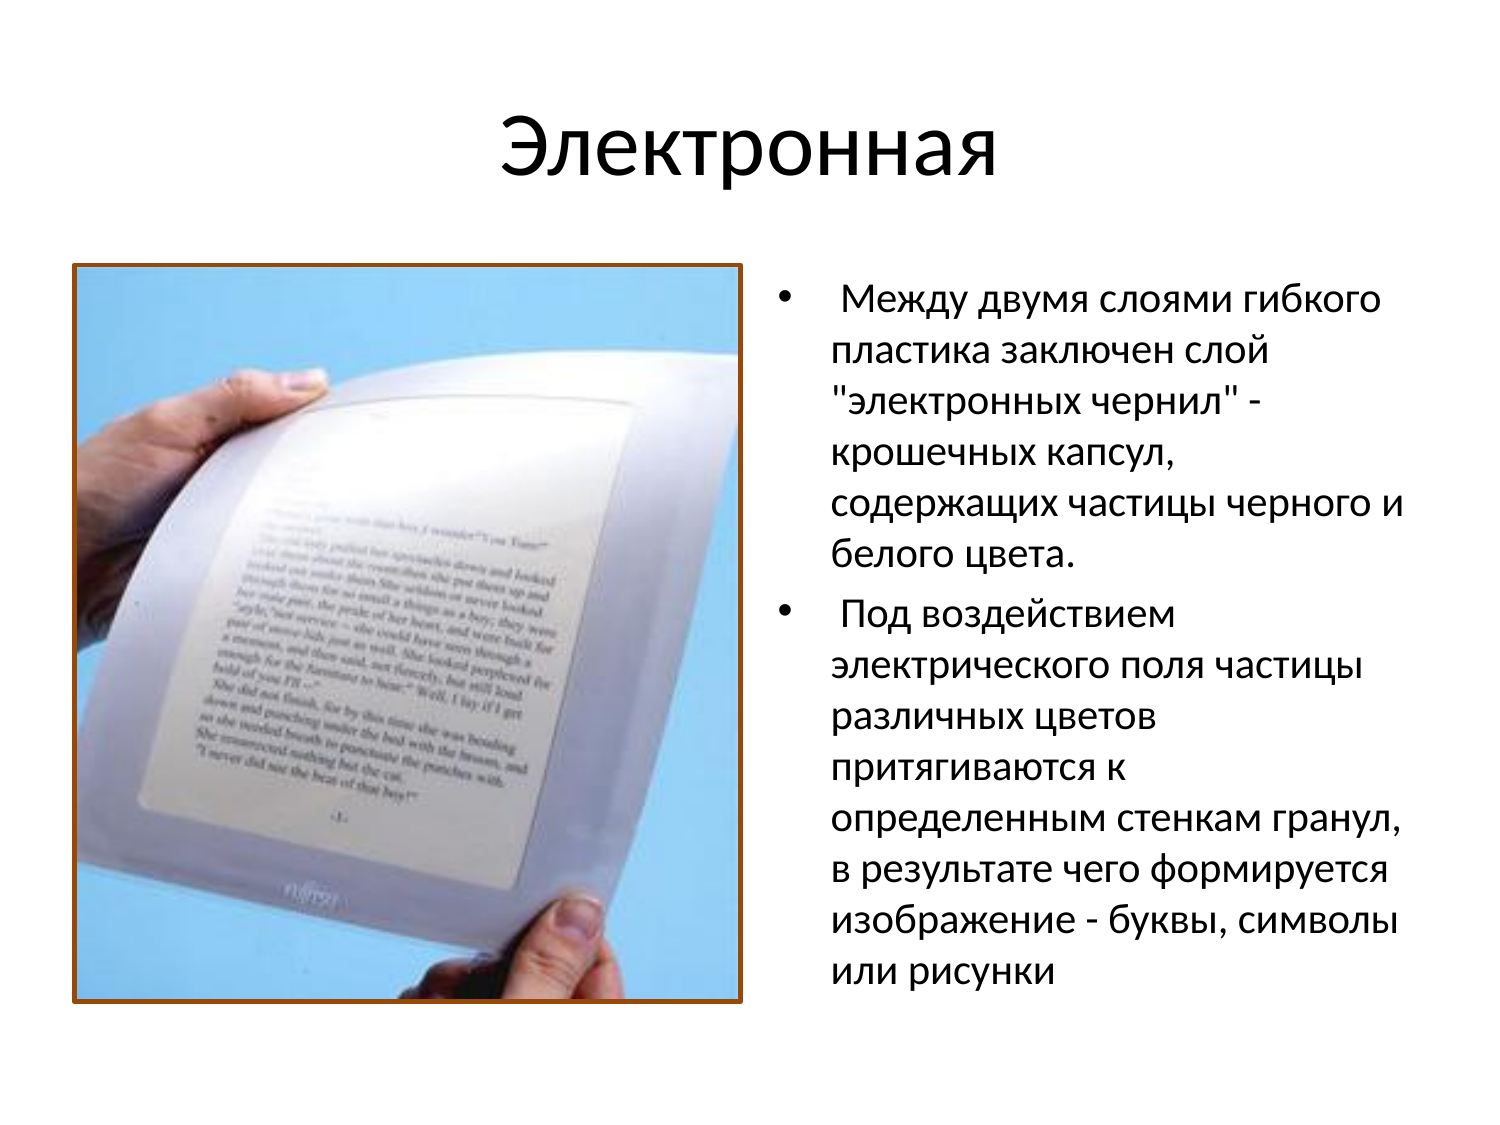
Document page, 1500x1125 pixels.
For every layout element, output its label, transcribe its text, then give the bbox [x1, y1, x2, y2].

title Электронная [75, 45, 1425, 233]
list Между двумя слоями гибкого пластика заключен слой "электронных чернил" - крошечных капсул, содержащих частицы черного и белого цвета. Под воздействием электрического поля частицы различных цветов притягиваются к определенным стенкам гранул, в результате чего формируется изображение - буквы, символы или рисунки [762, 262, 1425, 1005]
picture [76, 266, 739, 1000]
